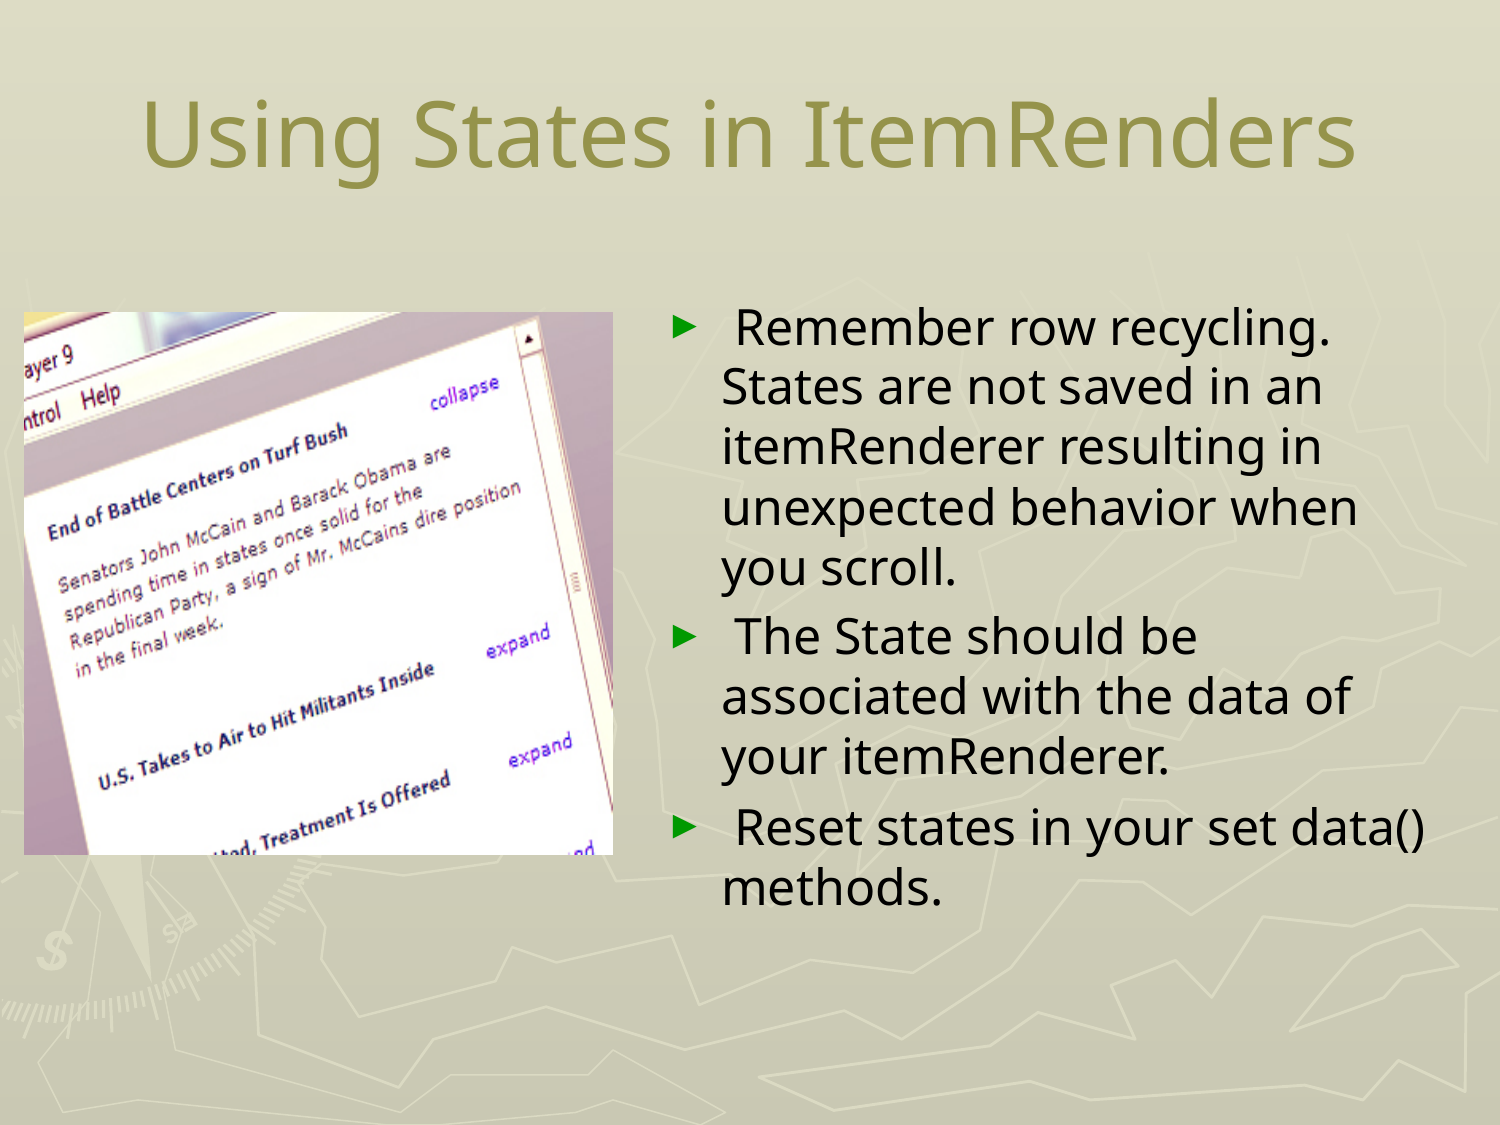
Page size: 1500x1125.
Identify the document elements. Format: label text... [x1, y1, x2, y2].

title Using States in ItemRenders [49, 37, 1451, 226]
picture [24, 312, 613, 855]
list Remember row recycling. States are not saved in an itemRenderer resulting in unexpected behavior when you scroll. The State should be associated with the data of your itemRenderer. Reset states in your set data() methods. [649, 287, 1464, 1026]
